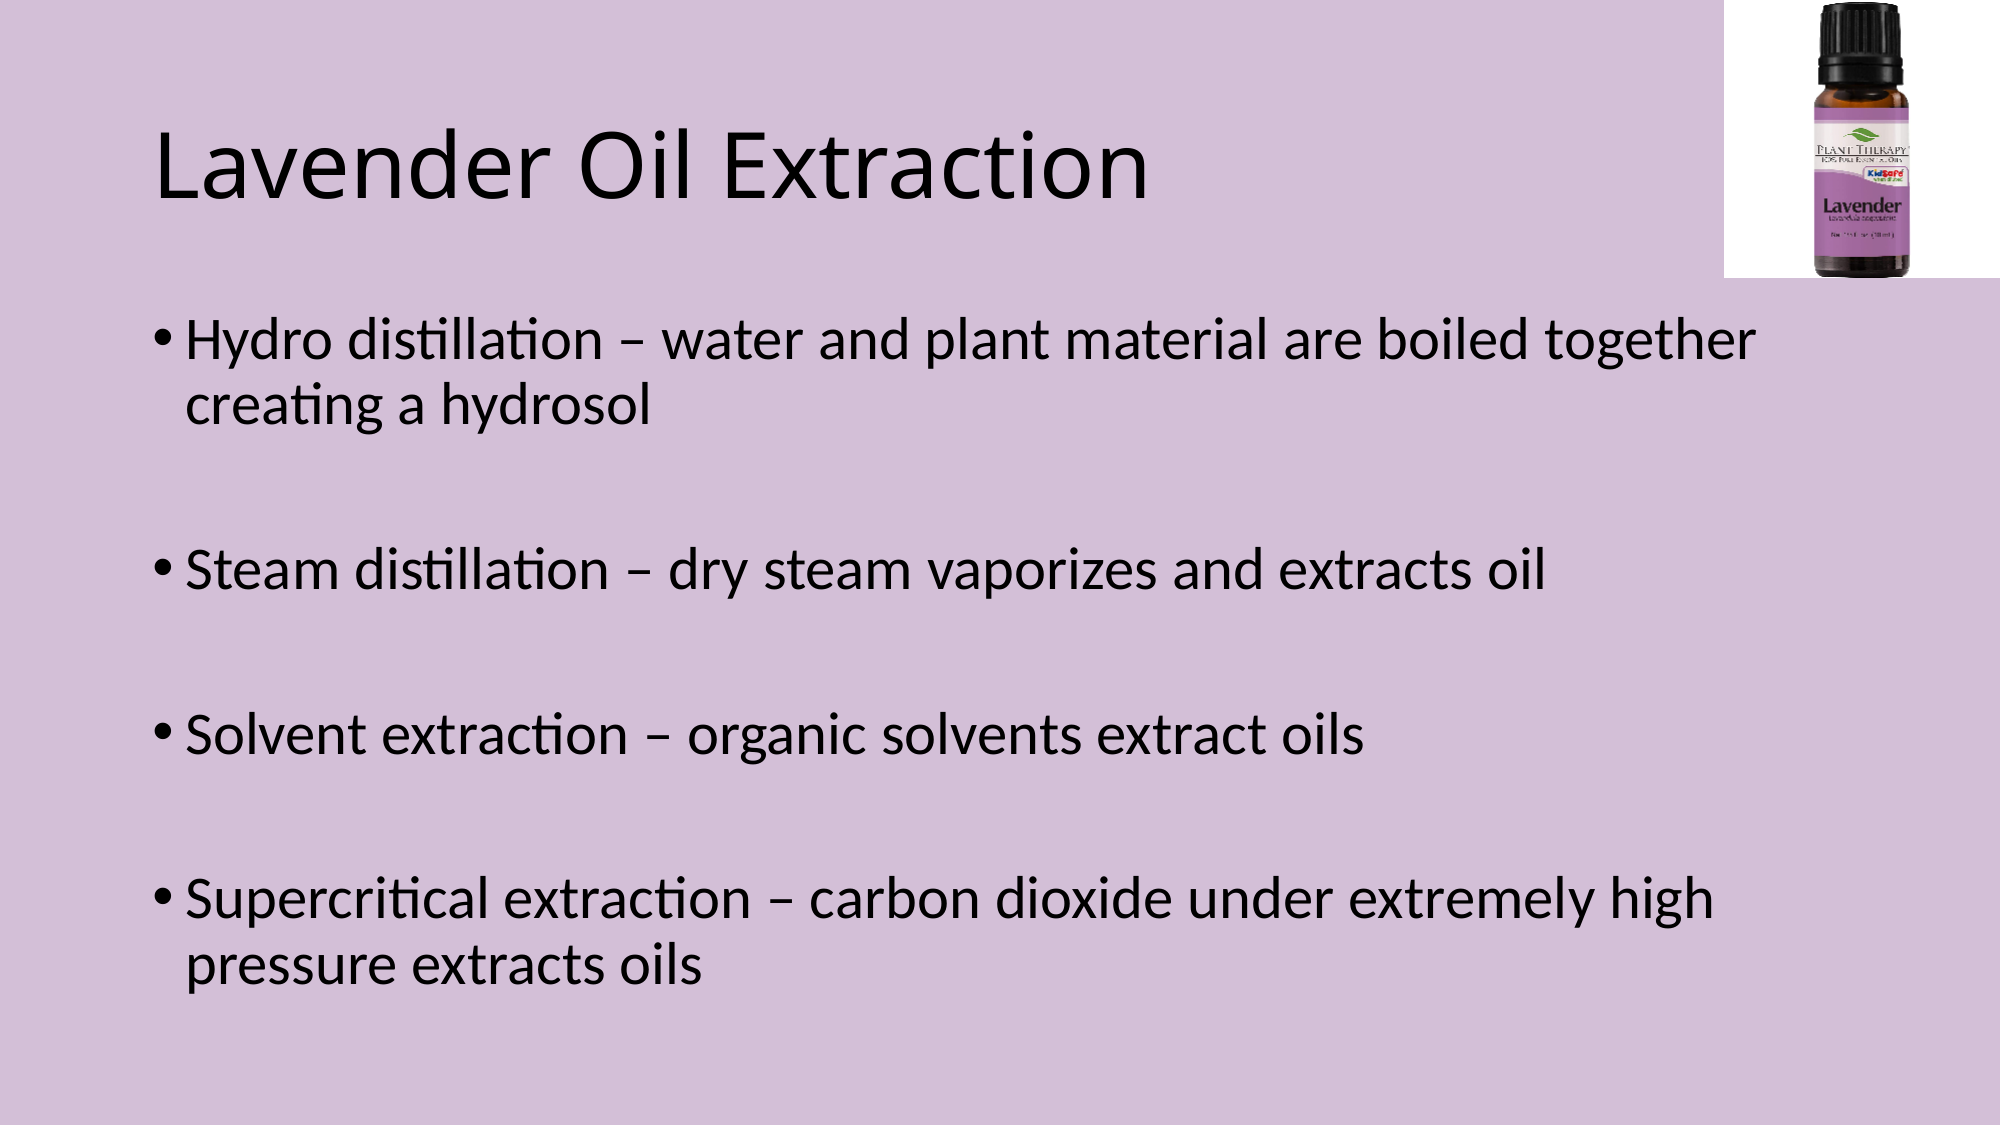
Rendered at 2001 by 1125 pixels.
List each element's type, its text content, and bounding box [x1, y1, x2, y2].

list Hydro distillation – water and plant material are boiled together creating a hydrosol Steam distillation – dry steam vaporizes and extracts oil Solvent extraction – organic solvents extract oils Supercritical extraction – carbon dioxide under extremely high pressure extracts oils [137, 299, 1863, 1014]
title Lavender Oil Extraction [137, 59, 1724, 278]
picture [1724, 0, 2000, 278]
